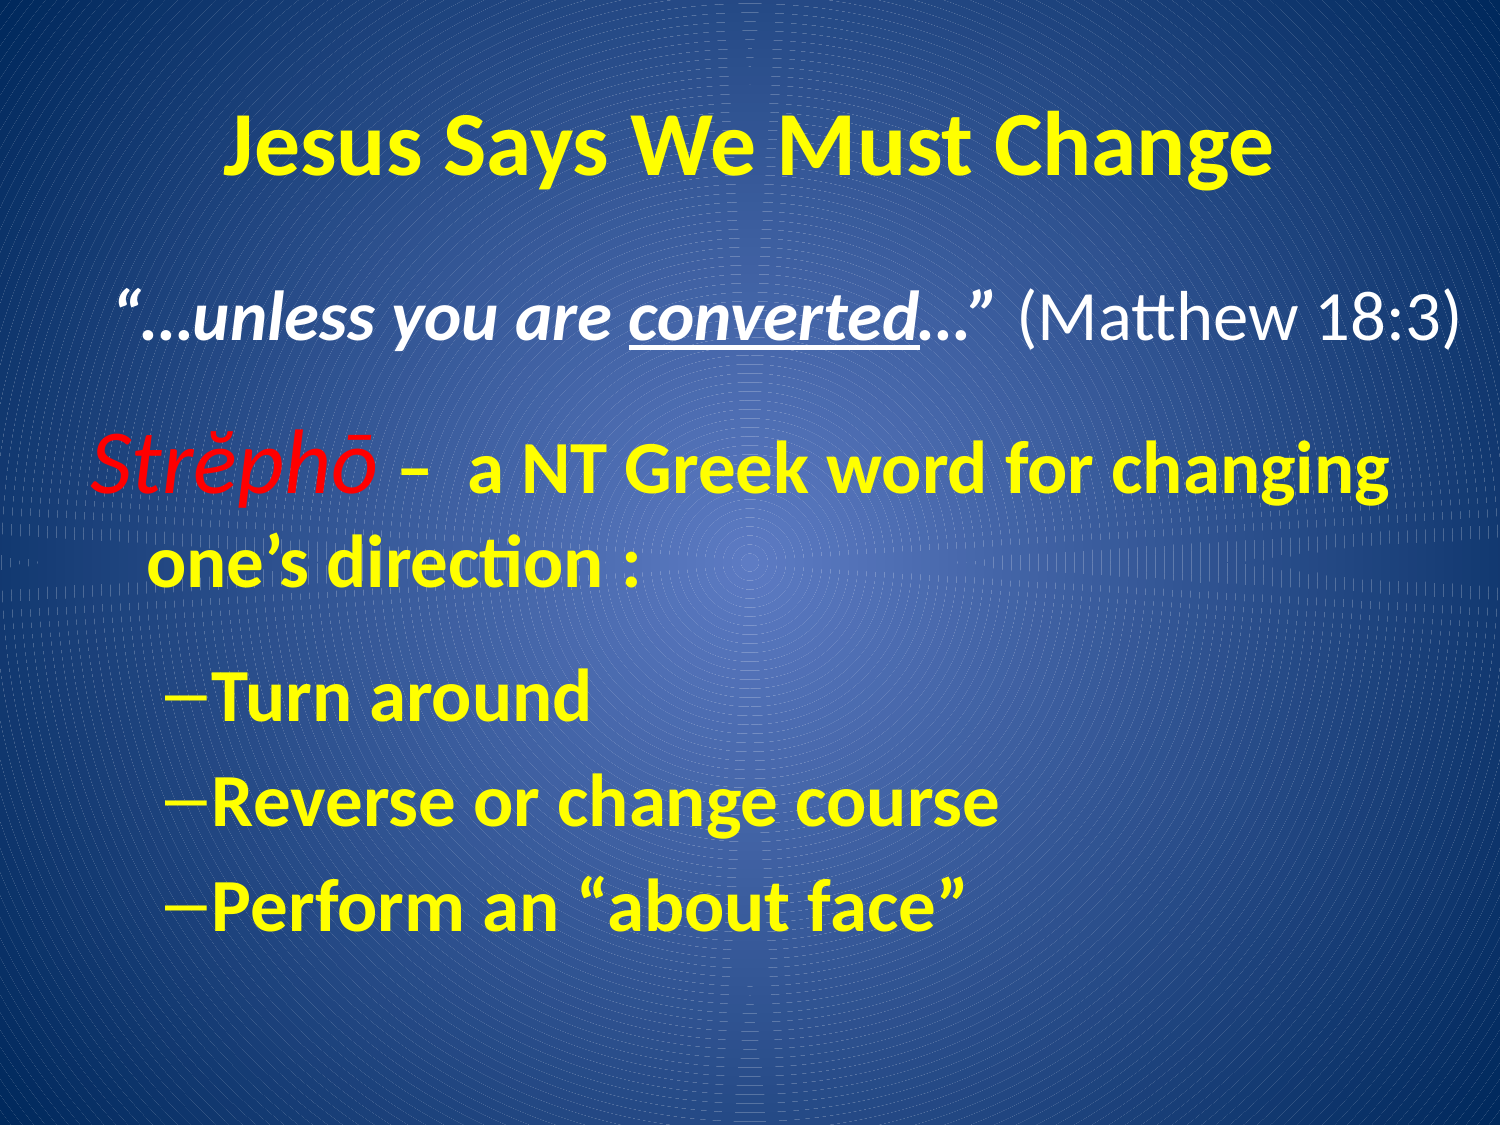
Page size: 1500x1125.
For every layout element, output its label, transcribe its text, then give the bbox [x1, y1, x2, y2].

title Jesus Says We Must Change [75, 45, 1425, 233]
list “…unless you are converted…” (Matthew 18:3) Strĕphō – a NT Greek word for changing one’s direction : Turn around Reverse or change course Perform an “about face” [75, 262, 1500, 1125]
